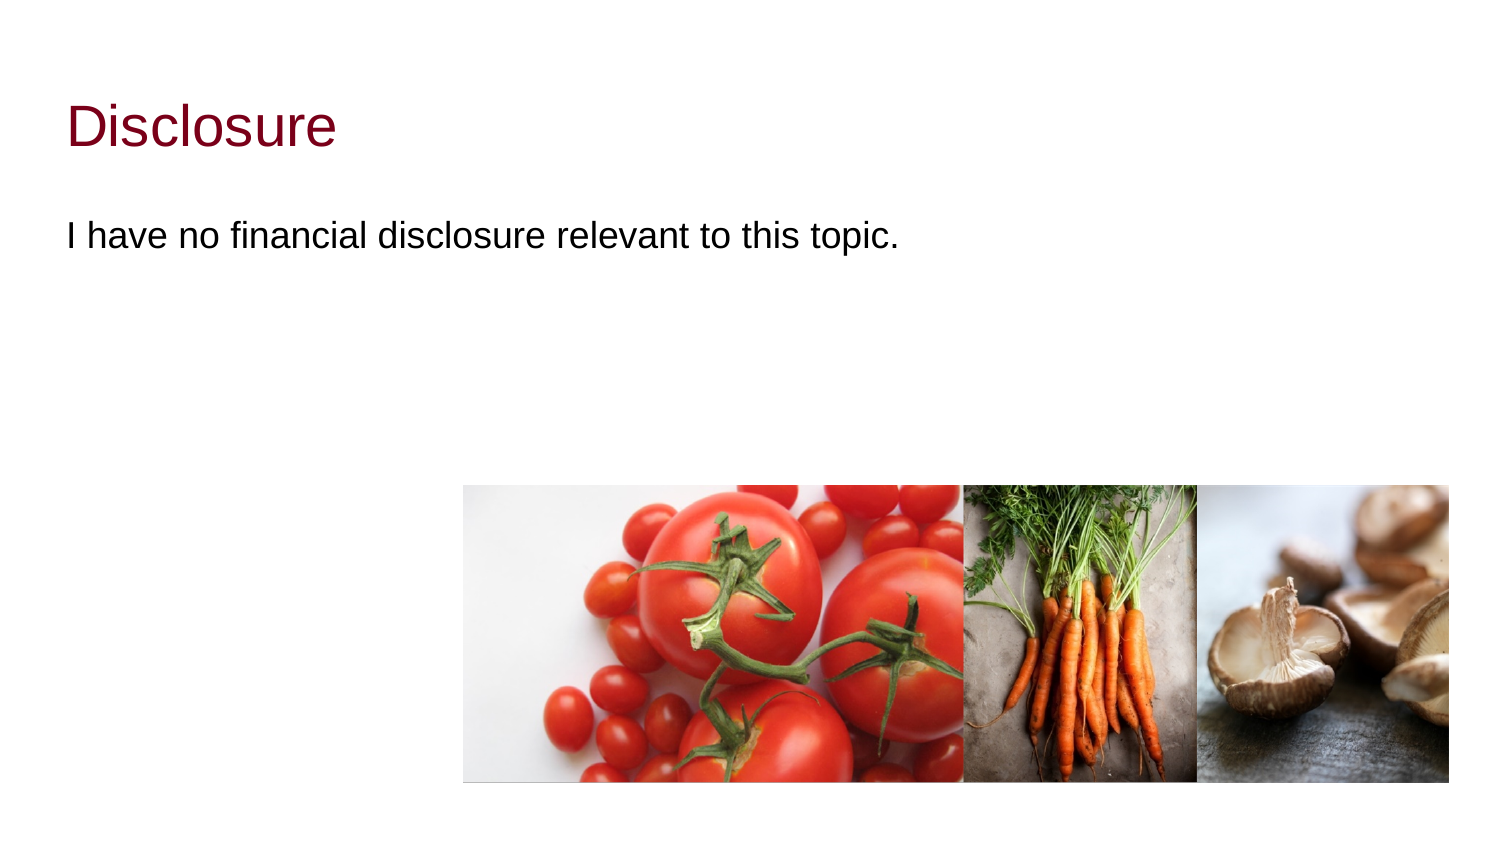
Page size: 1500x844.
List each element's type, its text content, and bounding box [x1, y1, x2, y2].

list I have no financial disclosure relevant to this topic. [51, 189, 1449, 750]
title Disclosure [51, 72, 1449, 167]
picture [462, 485, 1450, 783]
